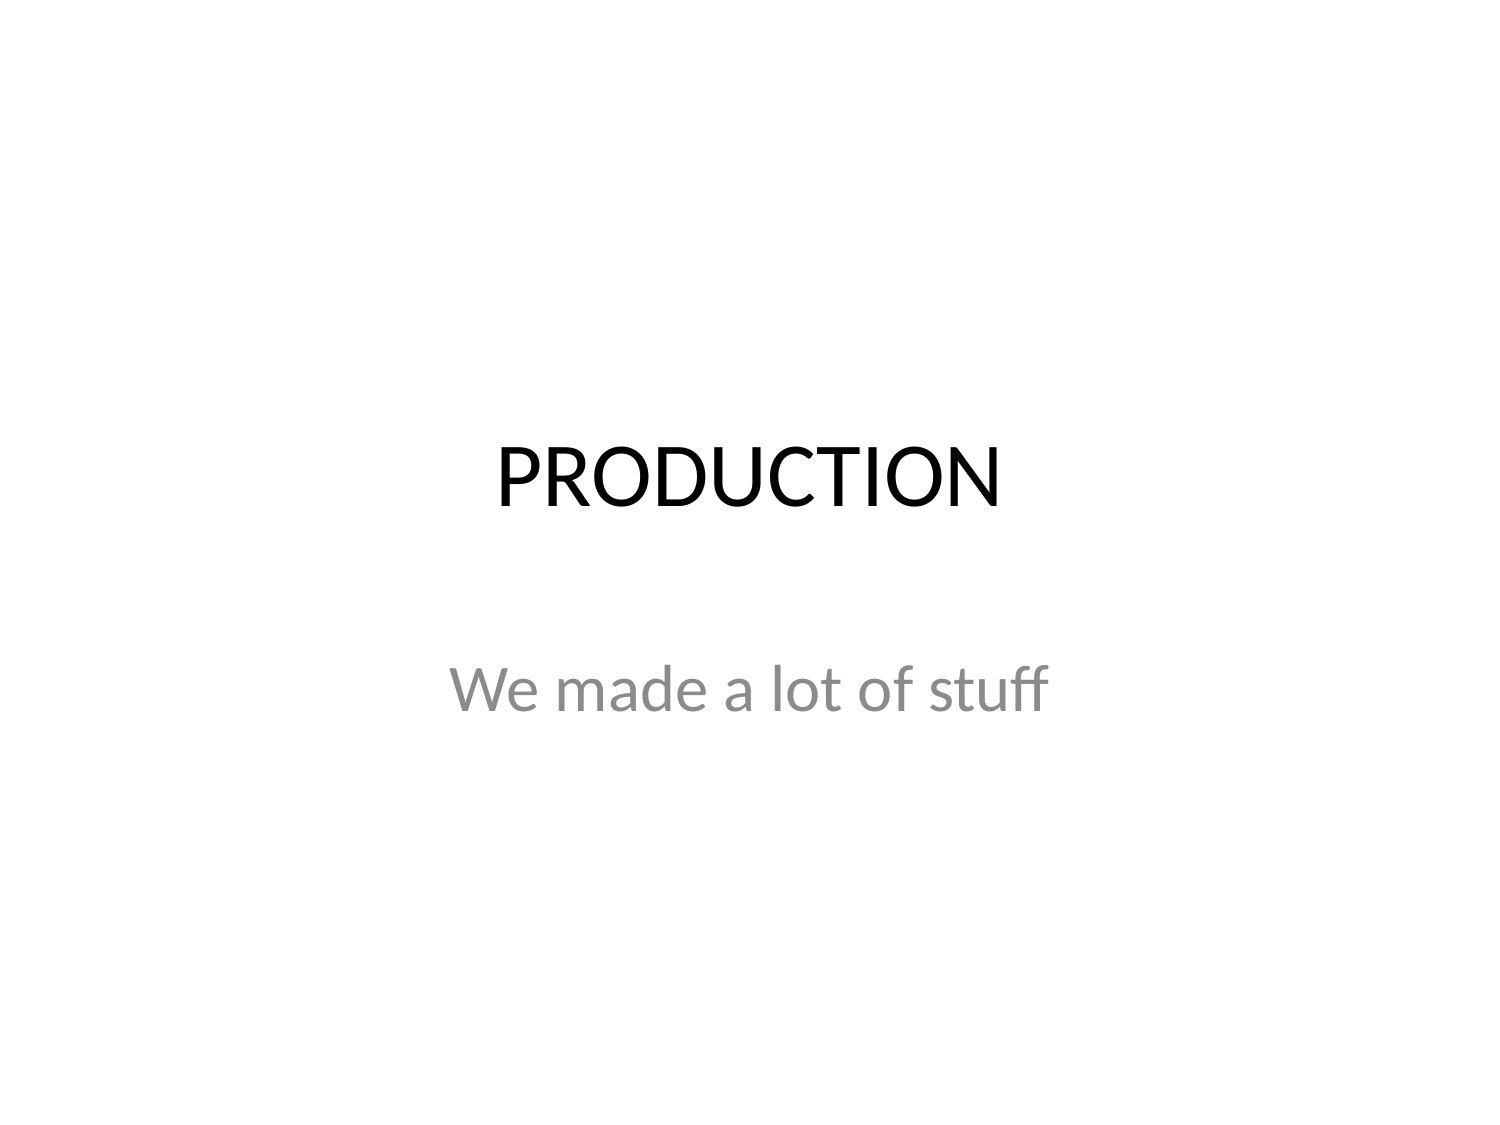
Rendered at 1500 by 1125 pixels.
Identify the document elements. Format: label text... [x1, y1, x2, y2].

subtitle We made a lot of stuff [225, 637, 1275, 925]
title PRODUCTION [112, 349, 1388, 591]
